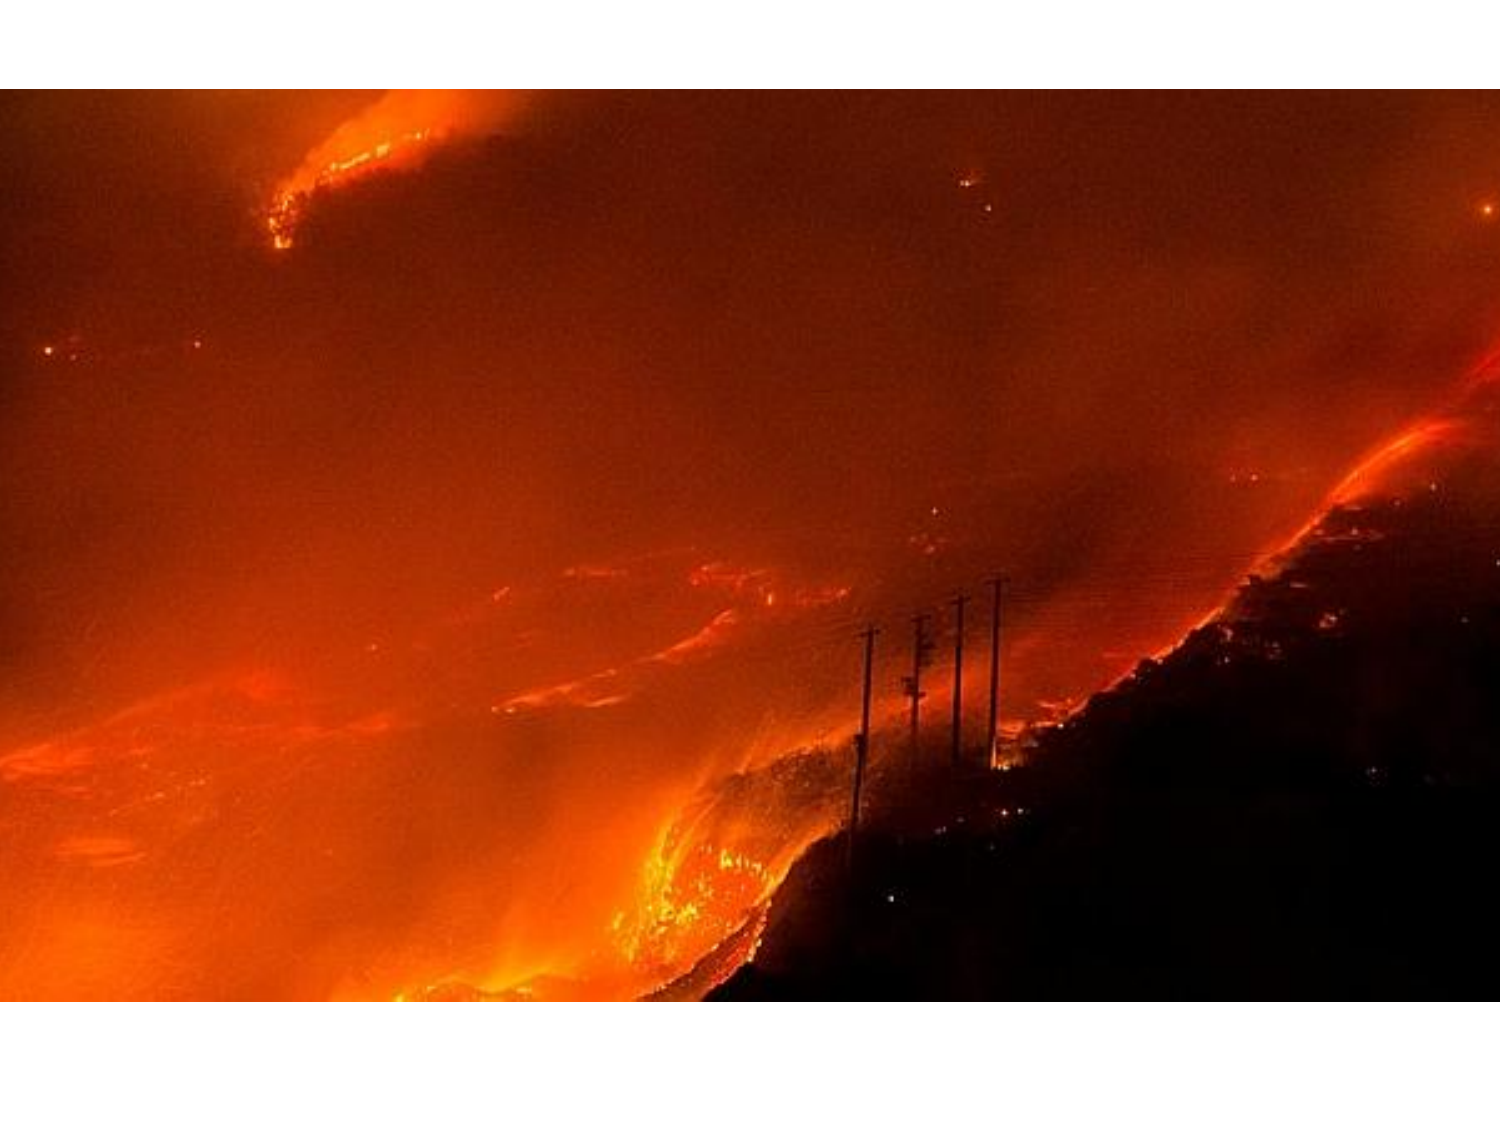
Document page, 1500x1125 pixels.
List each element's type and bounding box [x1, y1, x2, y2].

picture [0, 89, 1500, 1003]
